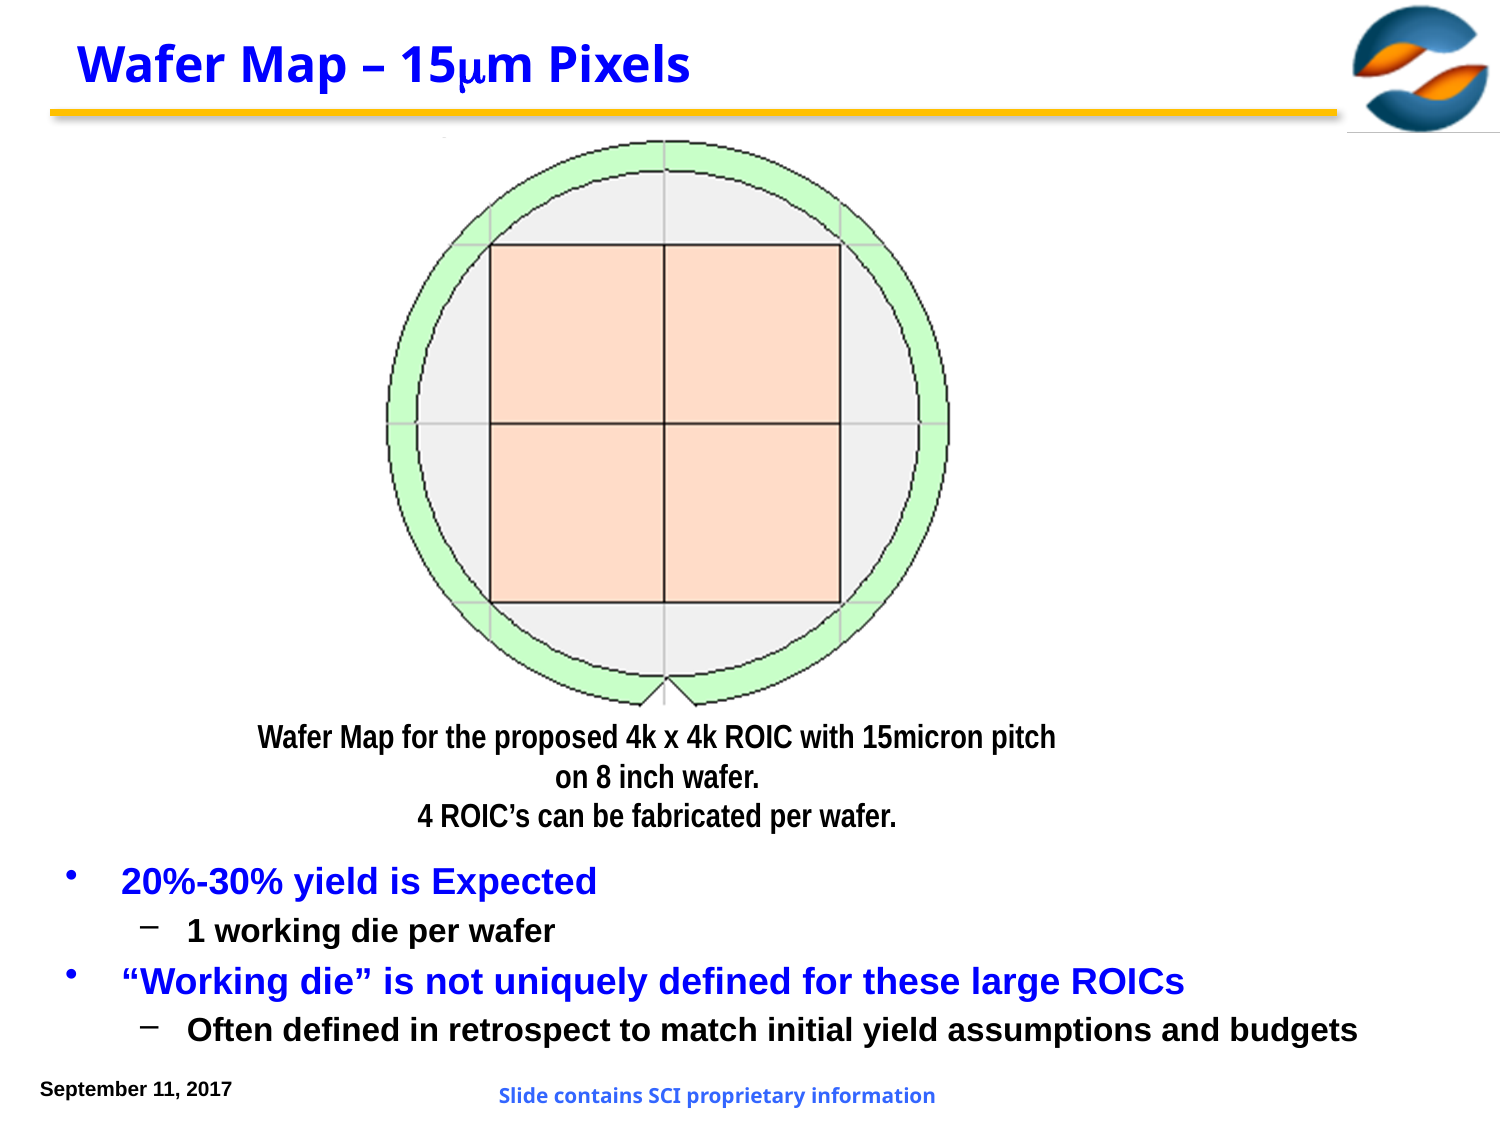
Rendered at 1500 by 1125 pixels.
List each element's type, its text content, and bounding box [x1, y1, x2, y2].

picture [1347, 0, 1500, 138]
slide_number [24, 1067, 263, 1113]
picture [374, 137, 960, 714]
footer Slide contains SCI proprietary information [432, 1074, 1002, 1113]
list 20%-30% yield is Expected 1 working die per wafer “Working die” is not uniquely defined for these large ROICs Often defined in retrospect to match initial yield assumptions and budgets [50, 849, 1450, 1063]
text_box Wafer Map for the proposed 4k x 4k ROIC with 15micron pitch on 8 inch wafer. 4 ROIC’s can be fabricated per wafer. [237, 707, 1078, 814]
title Wafer Map – 15mm Pixels [62, 24, 1338, 100]
